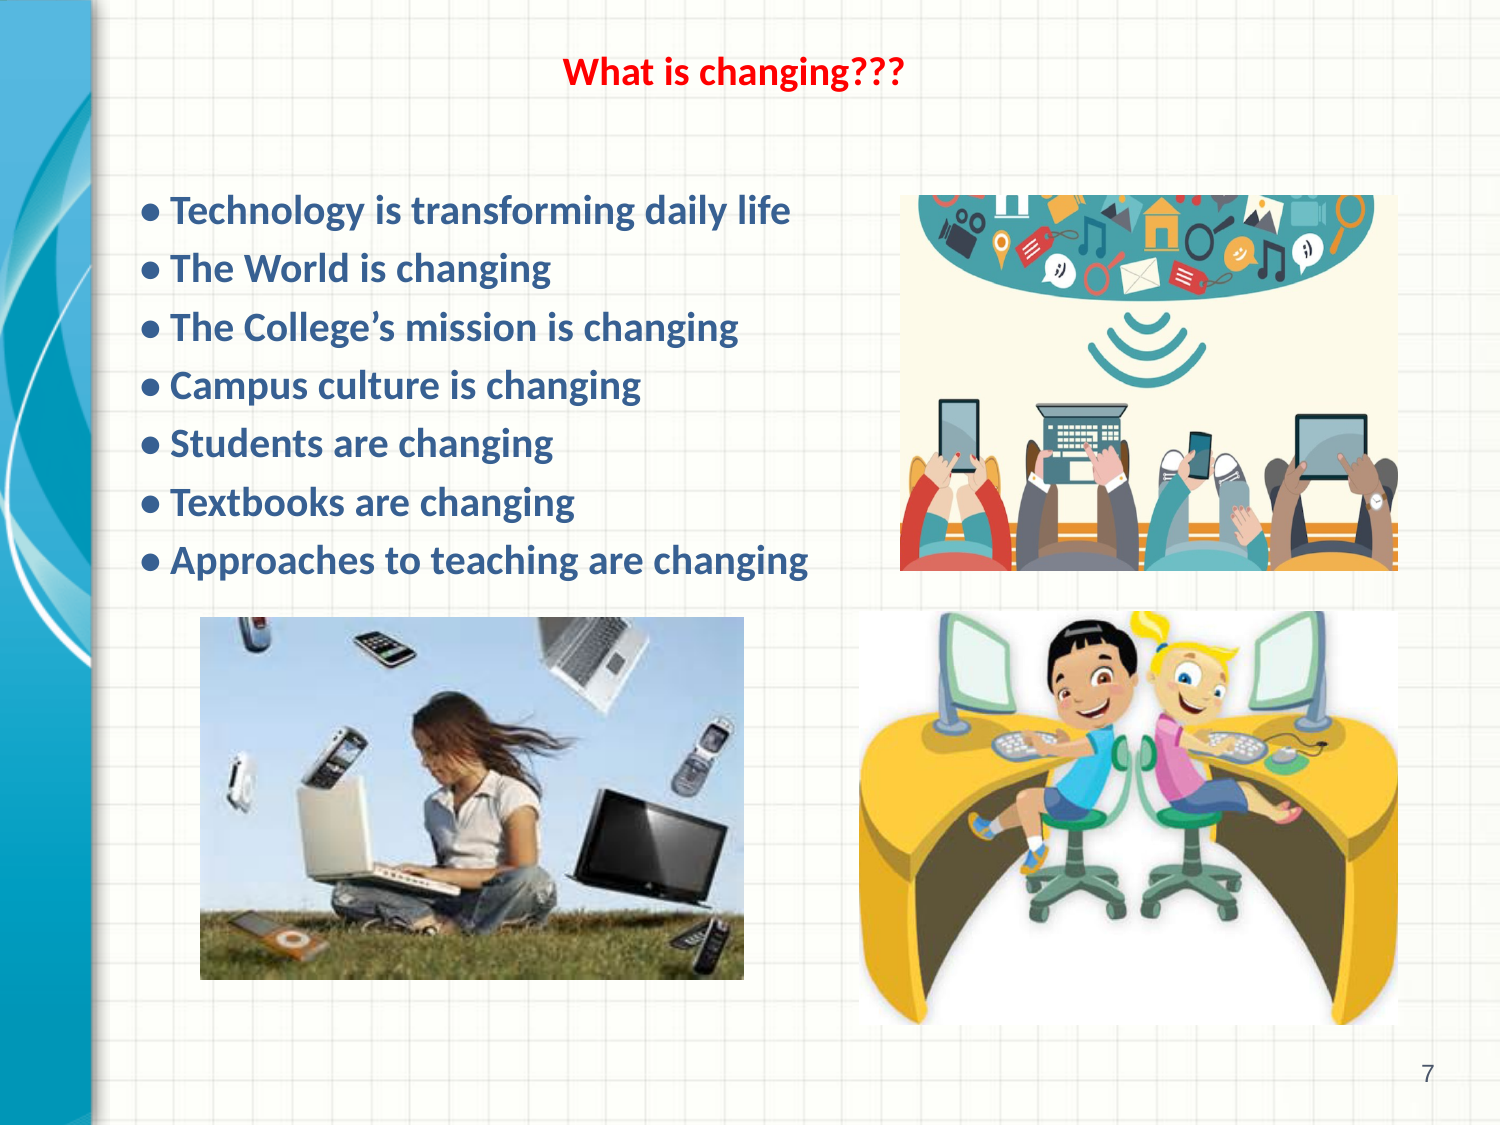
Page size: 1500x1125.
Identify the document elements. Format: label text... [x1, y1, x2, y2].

title What is changing??? [99, 37, 1388, 150]
list • Technology is transforming daily life • The World is changing • The College’s mission is changing • Campus culture is changing • Students are changing • Textbooks are changing • Approaches to teaching are changing [125, 174, 1450, 967]
picture [0, 0, 1500, 1125]
slide_number 7 [1100, 1042, 1450, 1103]
